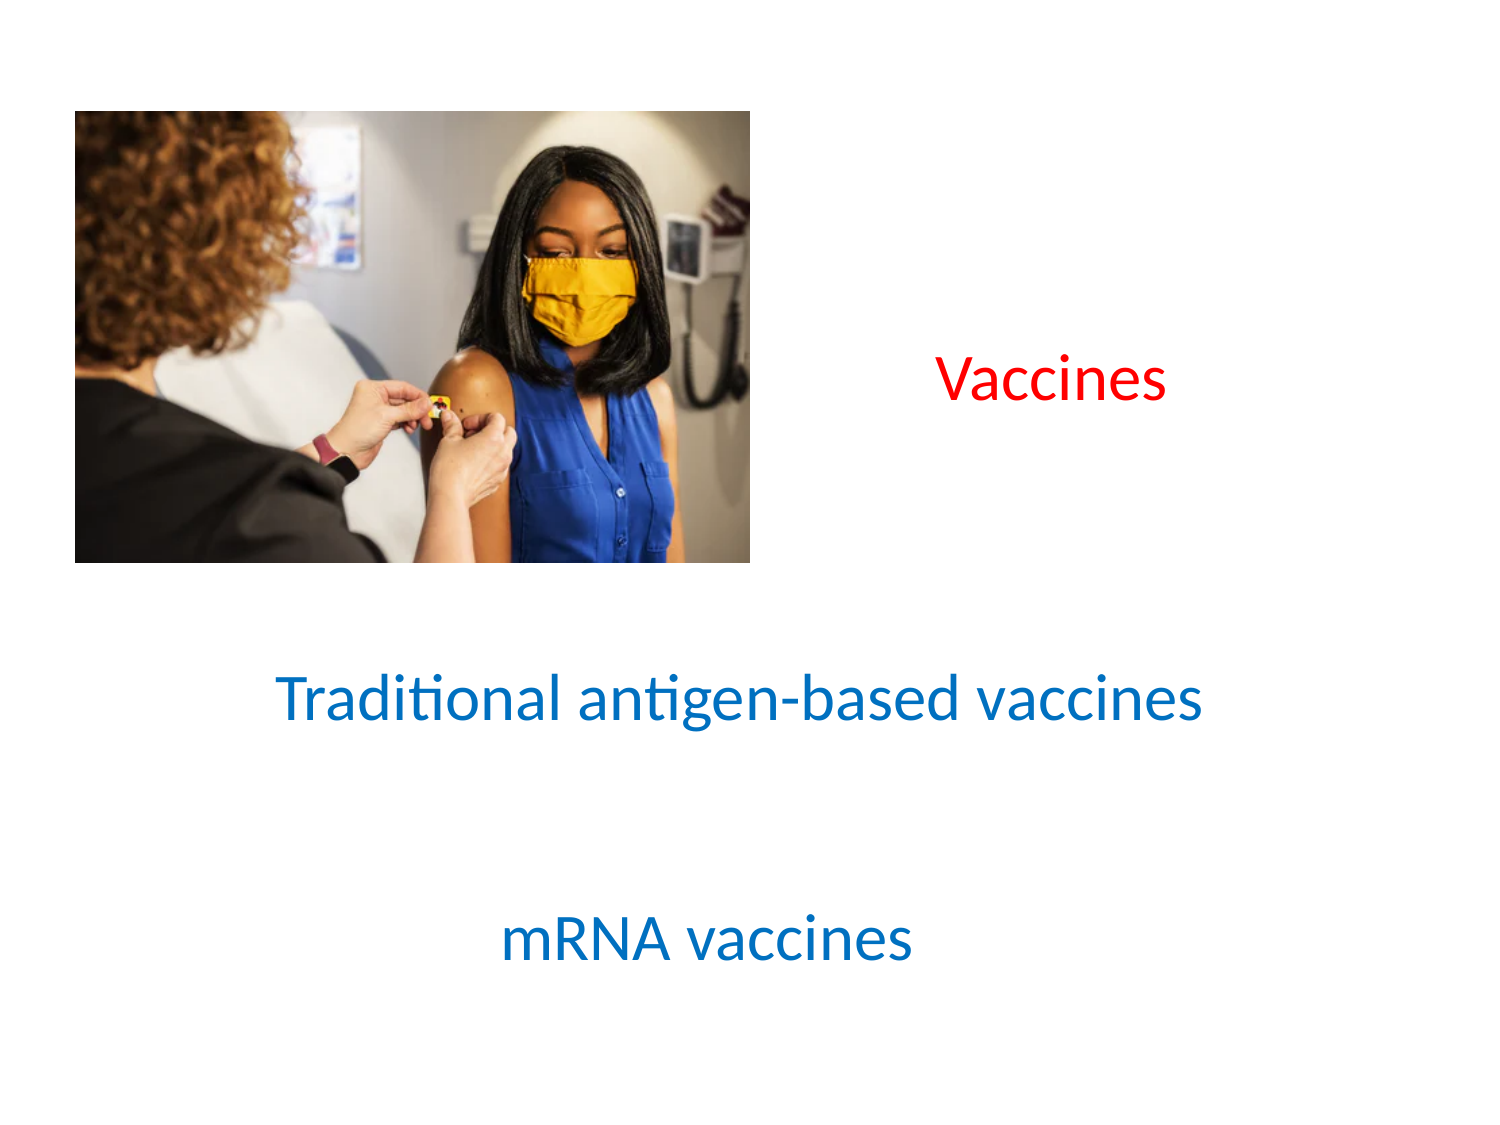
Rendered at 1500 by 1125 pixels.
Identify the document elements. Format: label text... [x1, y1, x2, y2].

picture [75, 111, 750, 563]
text_box Vaccines Traditional antigen-based vaccines mRNA vaccines [155, 326, 1500, 981]
